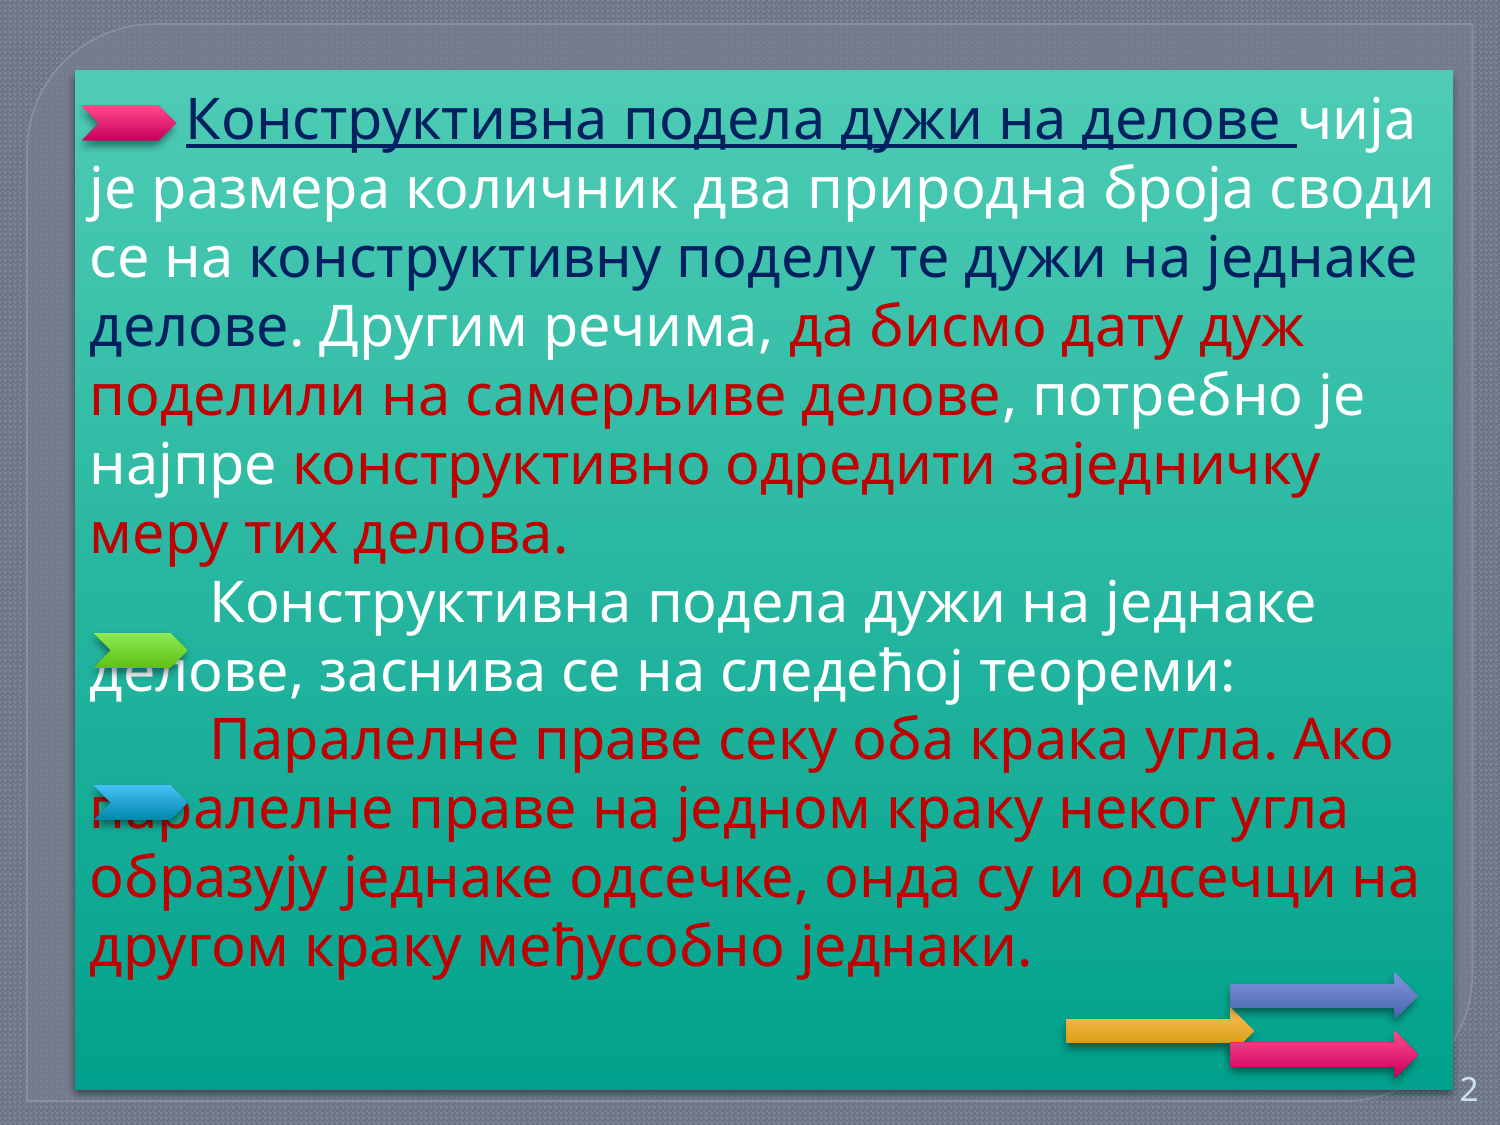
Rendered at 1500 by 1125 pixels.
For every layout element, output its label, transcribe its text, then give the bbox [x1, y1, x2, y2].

text_box [1066, 1019, 1254, 1043]
slide_number 2 [1417, 1068, 1494, 1114]
text_box [93, 632, 188, 668]
text_box [1230, 1031, 1418, 1079]
text_box [1230, 972, 1418, 1020]
text_box [93, 785, 188, 821]
text_box [81, 105, 176, 141]
list Конструктивна подела дужи на делове чија је размера количник два природна броја своди се на конструктивну поделу те дужи на једнаке делове. Другим речима, да бисмо дату дуж поделили на самерљиве делове, потребно је најпре конструктивно одредити заједничку меру тих делова. Конструктивна подела дужи на једнаке делове, заснива се на следећој теореми: Паралелне праве секу оба крака угла. Ако паралелне праве на једном краку неког угла образују једнаке одсечке, онда су и одсечци на другом краку међусобно једнаки. [75, 70, 1454, 1090]
